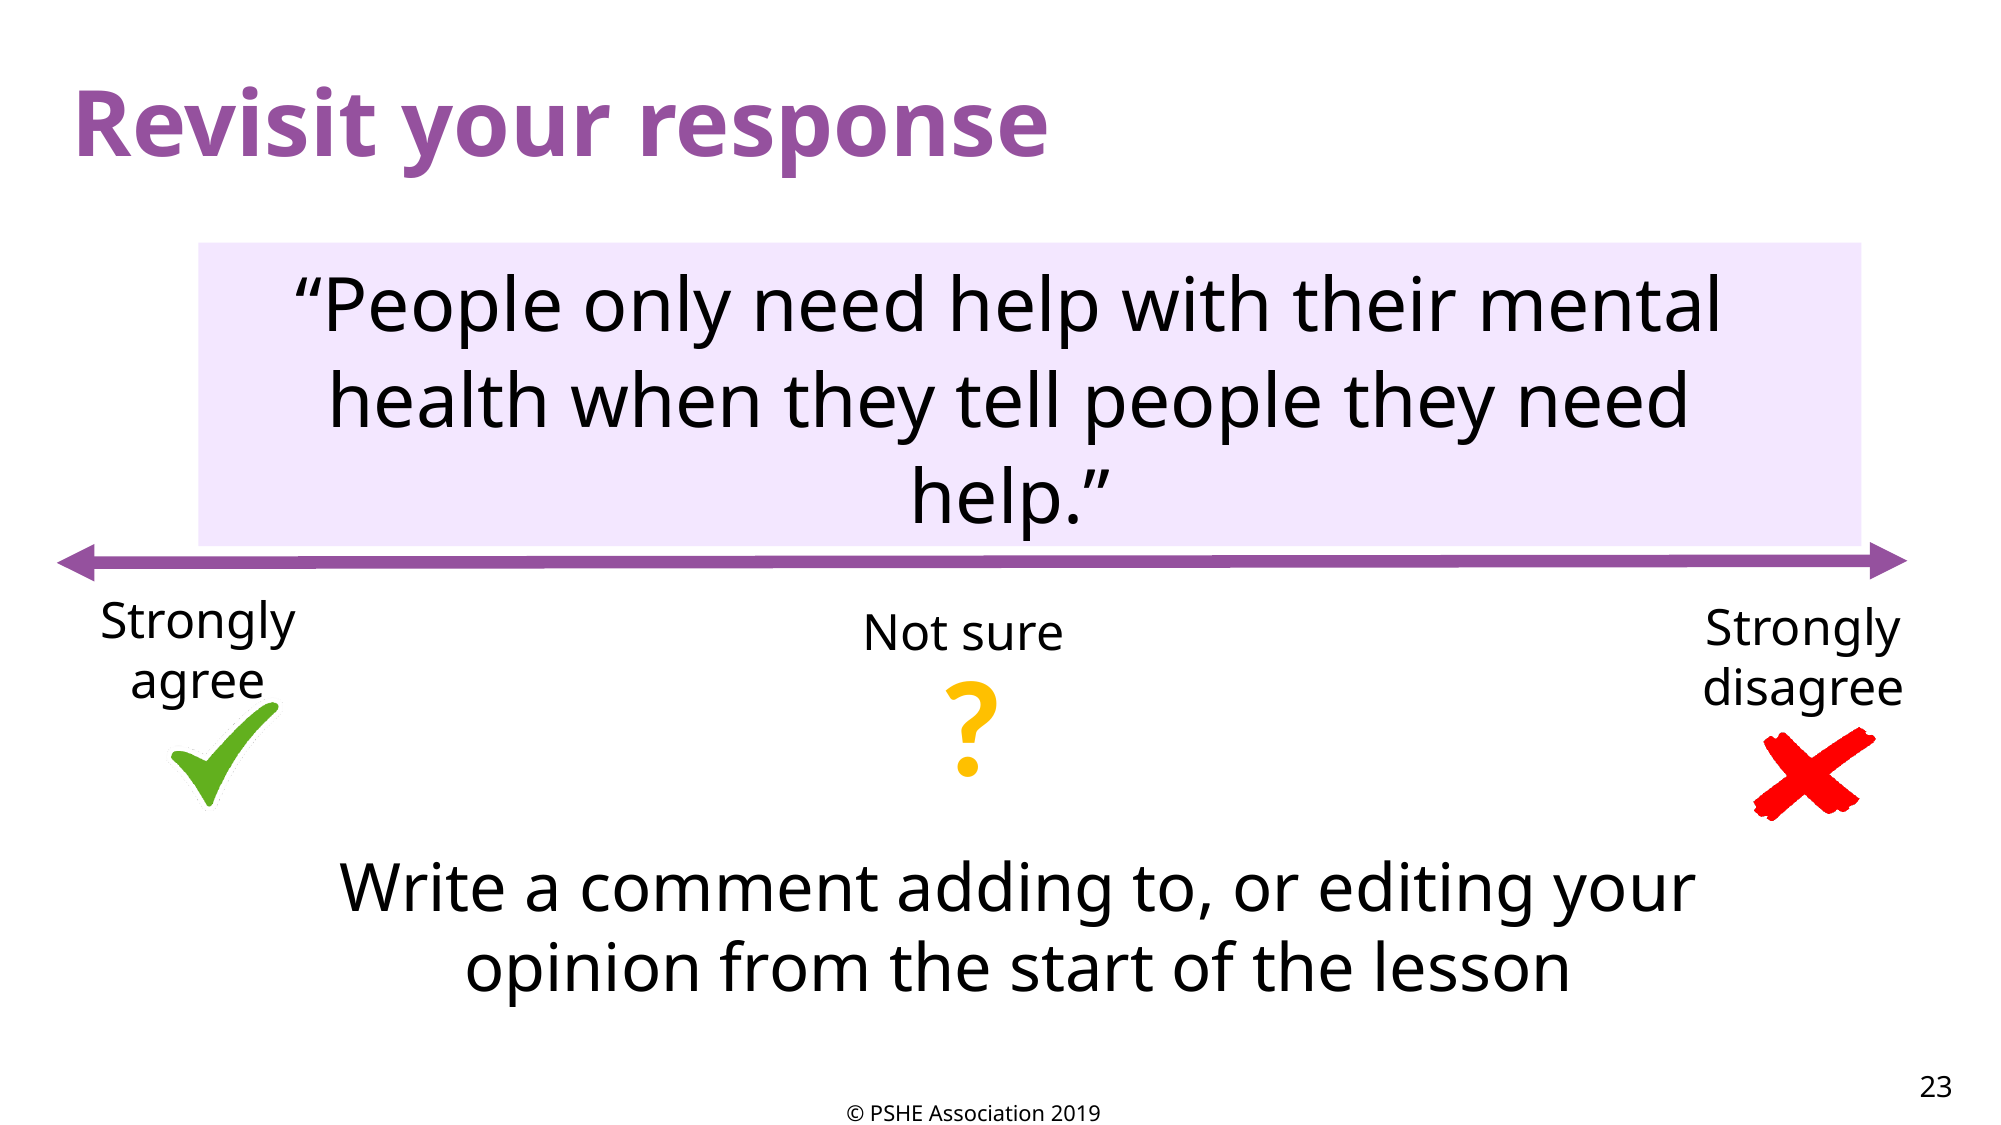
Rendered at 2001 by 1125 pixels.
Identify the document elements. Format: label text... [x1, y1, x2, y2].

text_box Not sure [806, 593, 1121, 669]
picture [166, 697, 283, 811]
picture [1753, 727, 1876, 821]
text_box Strongly agree [56, 581, 340, 717]
text_box Strongly disagree [1646, 587, 1961, 723]
slide_number 23 [1904, 1060, 2000, 1121]
text_box Revisit your response [56, 57, 1815, 182]
footer © PSHE Association 2019 [0, 1079, 2000, 1125]
text_box ? [924, 631, 1019, 812]
text_box “People only need help with their mental health when they tell people they need help.” [198, 242, 1862, 547]
text_box Write a comment adding to, or editing your opinion from the start of the lesson [305, 837, 1733, 1013]
